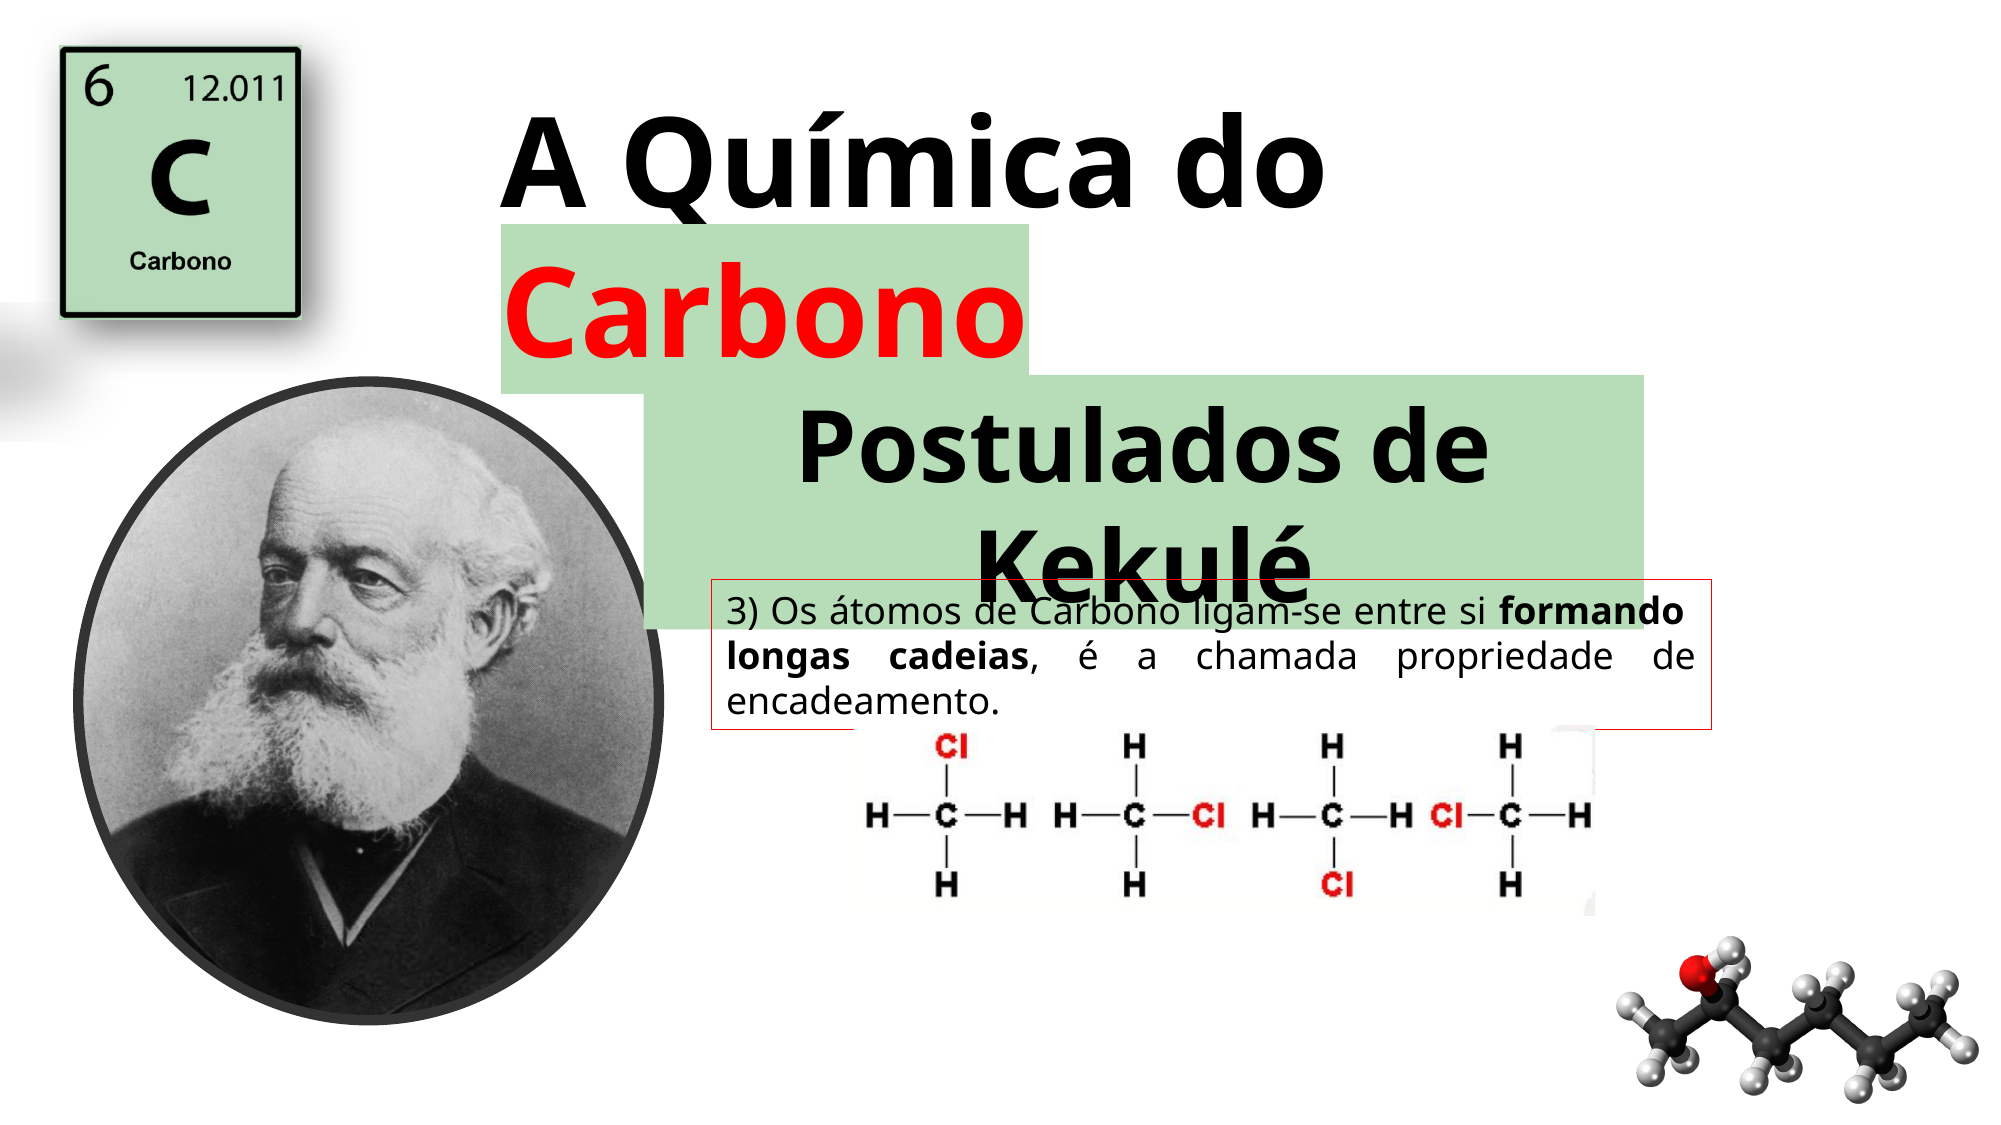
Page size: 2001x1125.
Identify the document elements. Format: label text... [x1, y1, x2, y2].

picture [853, 724, 2000, 1125]
text_box 3) Os átomos de Carbono ligam-se entre si formando longas cadeias, é a chamada propriedade de encadeamento. [711, 579, 1712, 730]
text_box A Química do Carbono [486, 75, 1514, 381]
text_box Postulados de Kekulé [643, 374, 1644, 630]
picture [77, 381, 660, 1021]
picture [59, 44, 302, 321]
